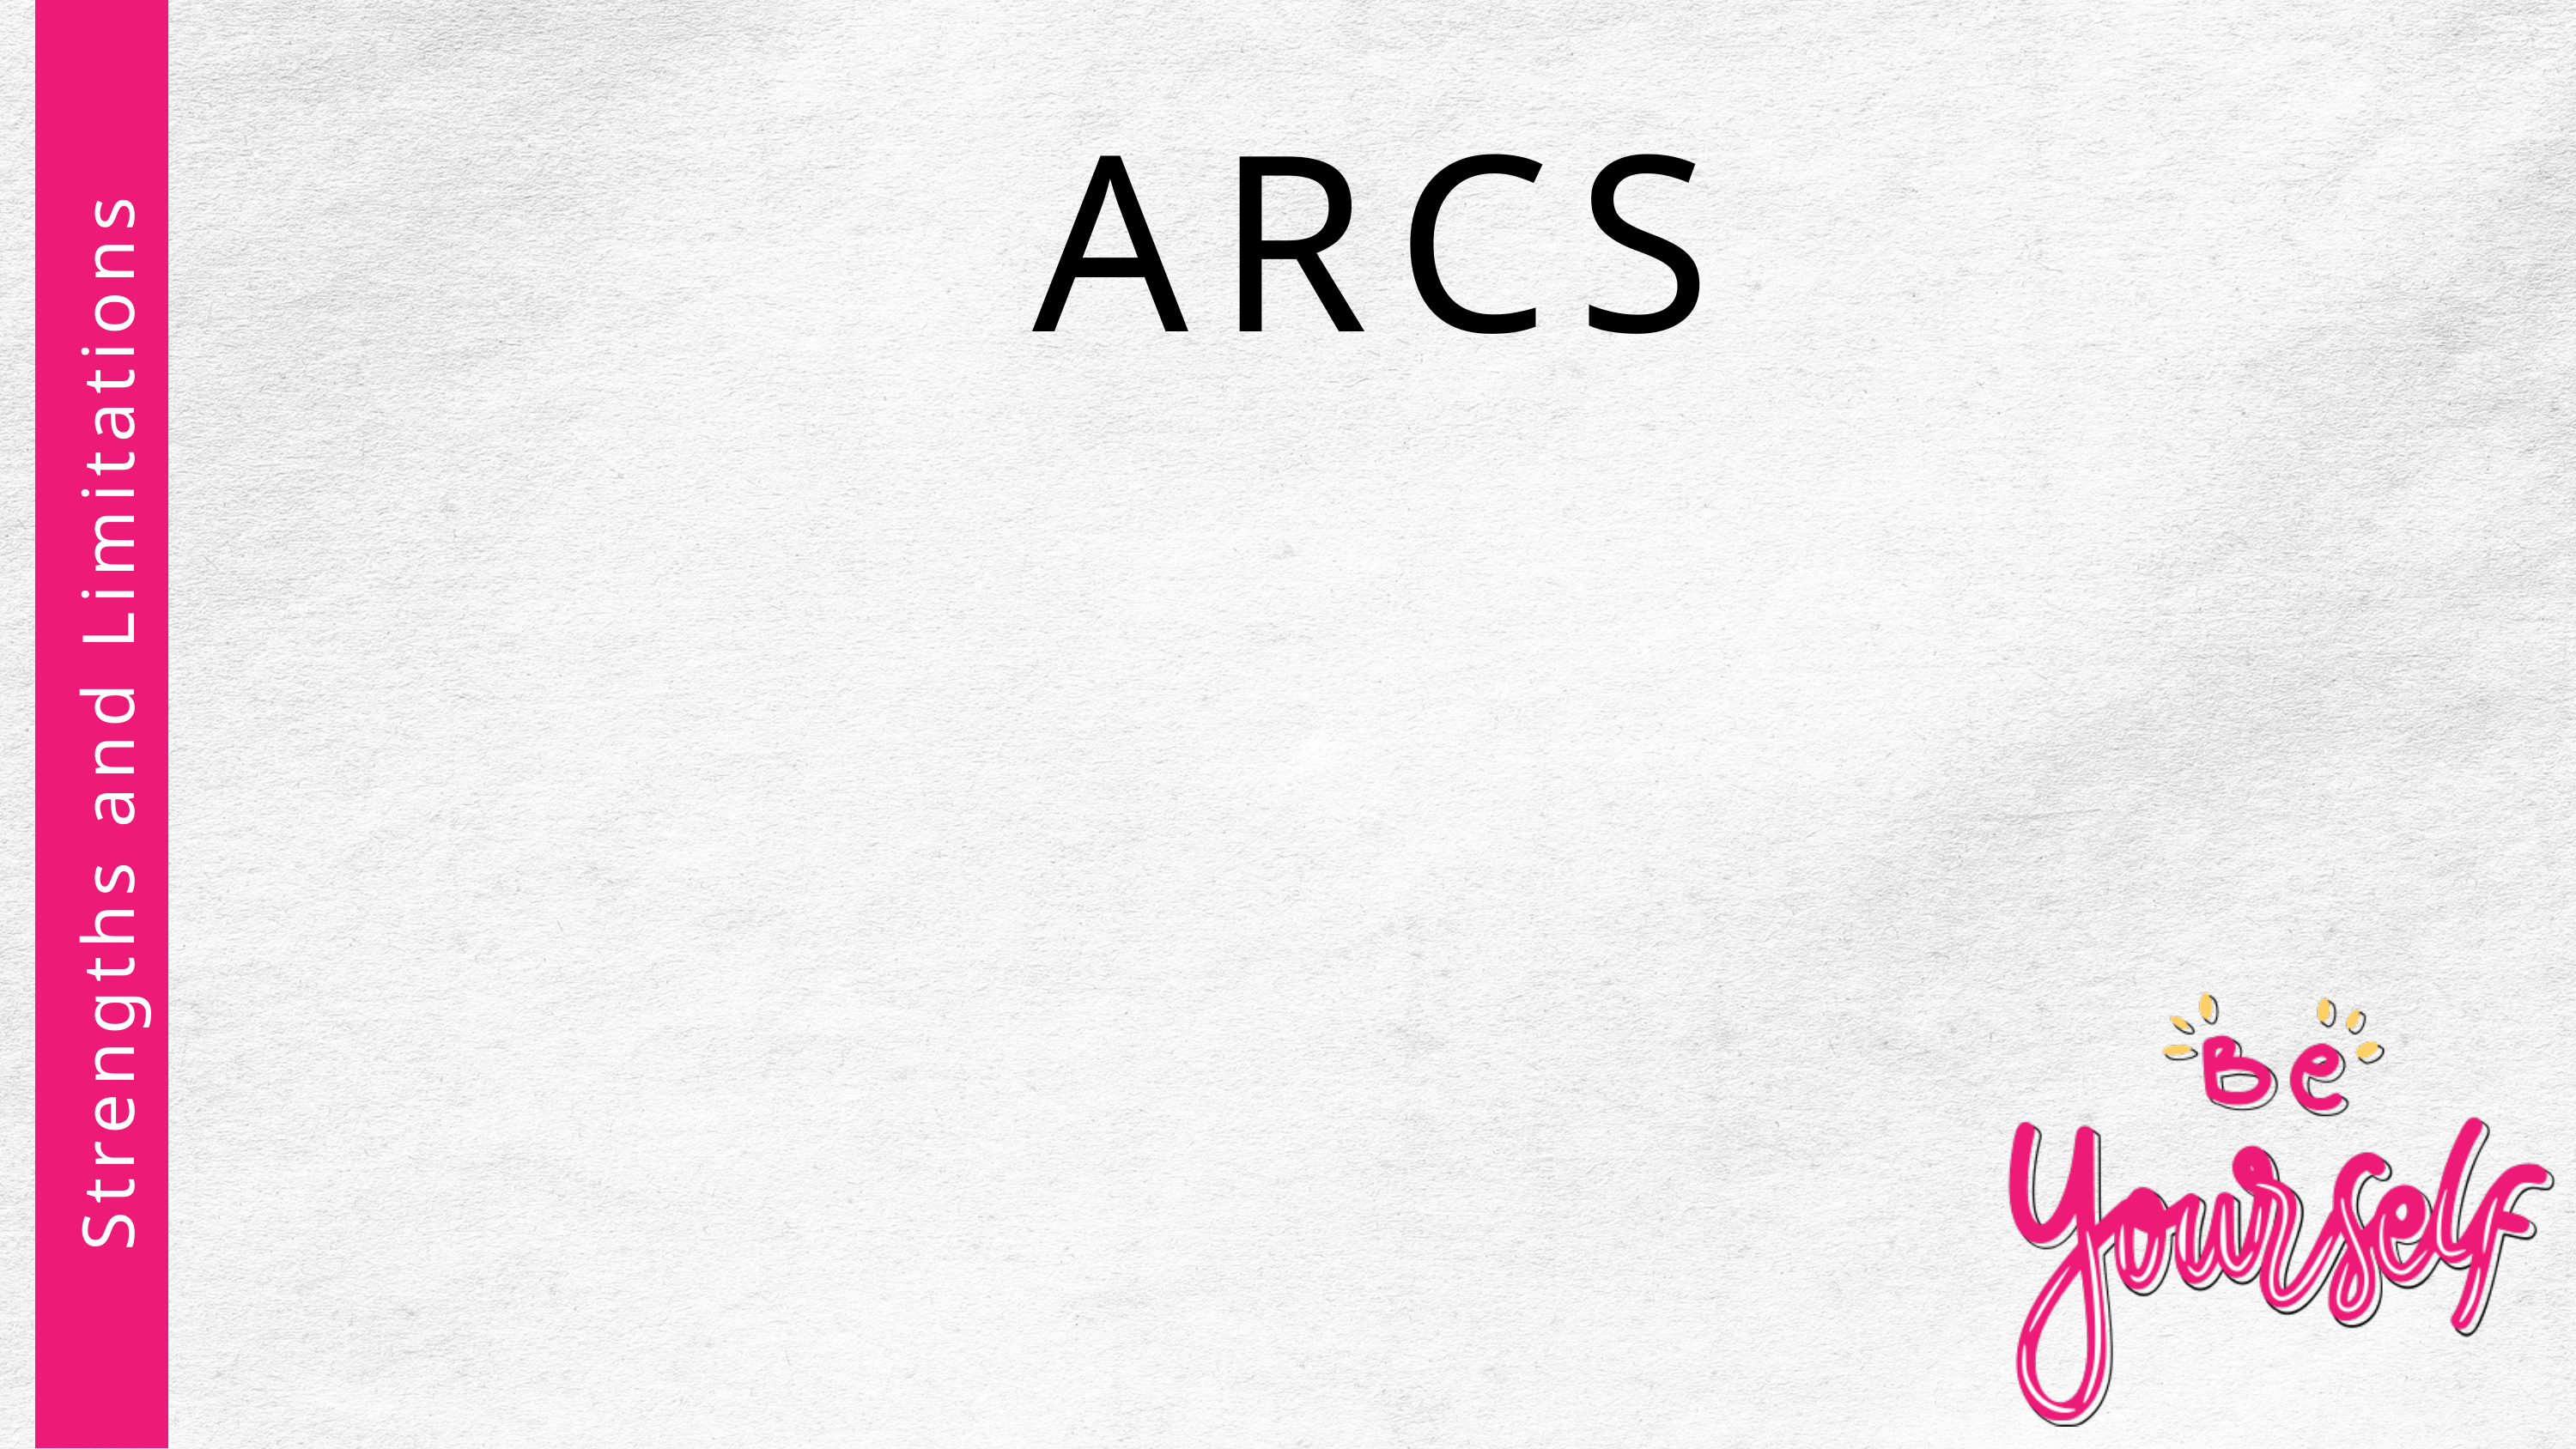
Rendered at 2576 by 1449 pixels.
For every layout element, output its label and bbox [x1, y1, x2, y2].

picture [0, 0, 34, 1449]
text_box [34, 0, 169, 1449]
picture [169, 0, 2576, 1449]
